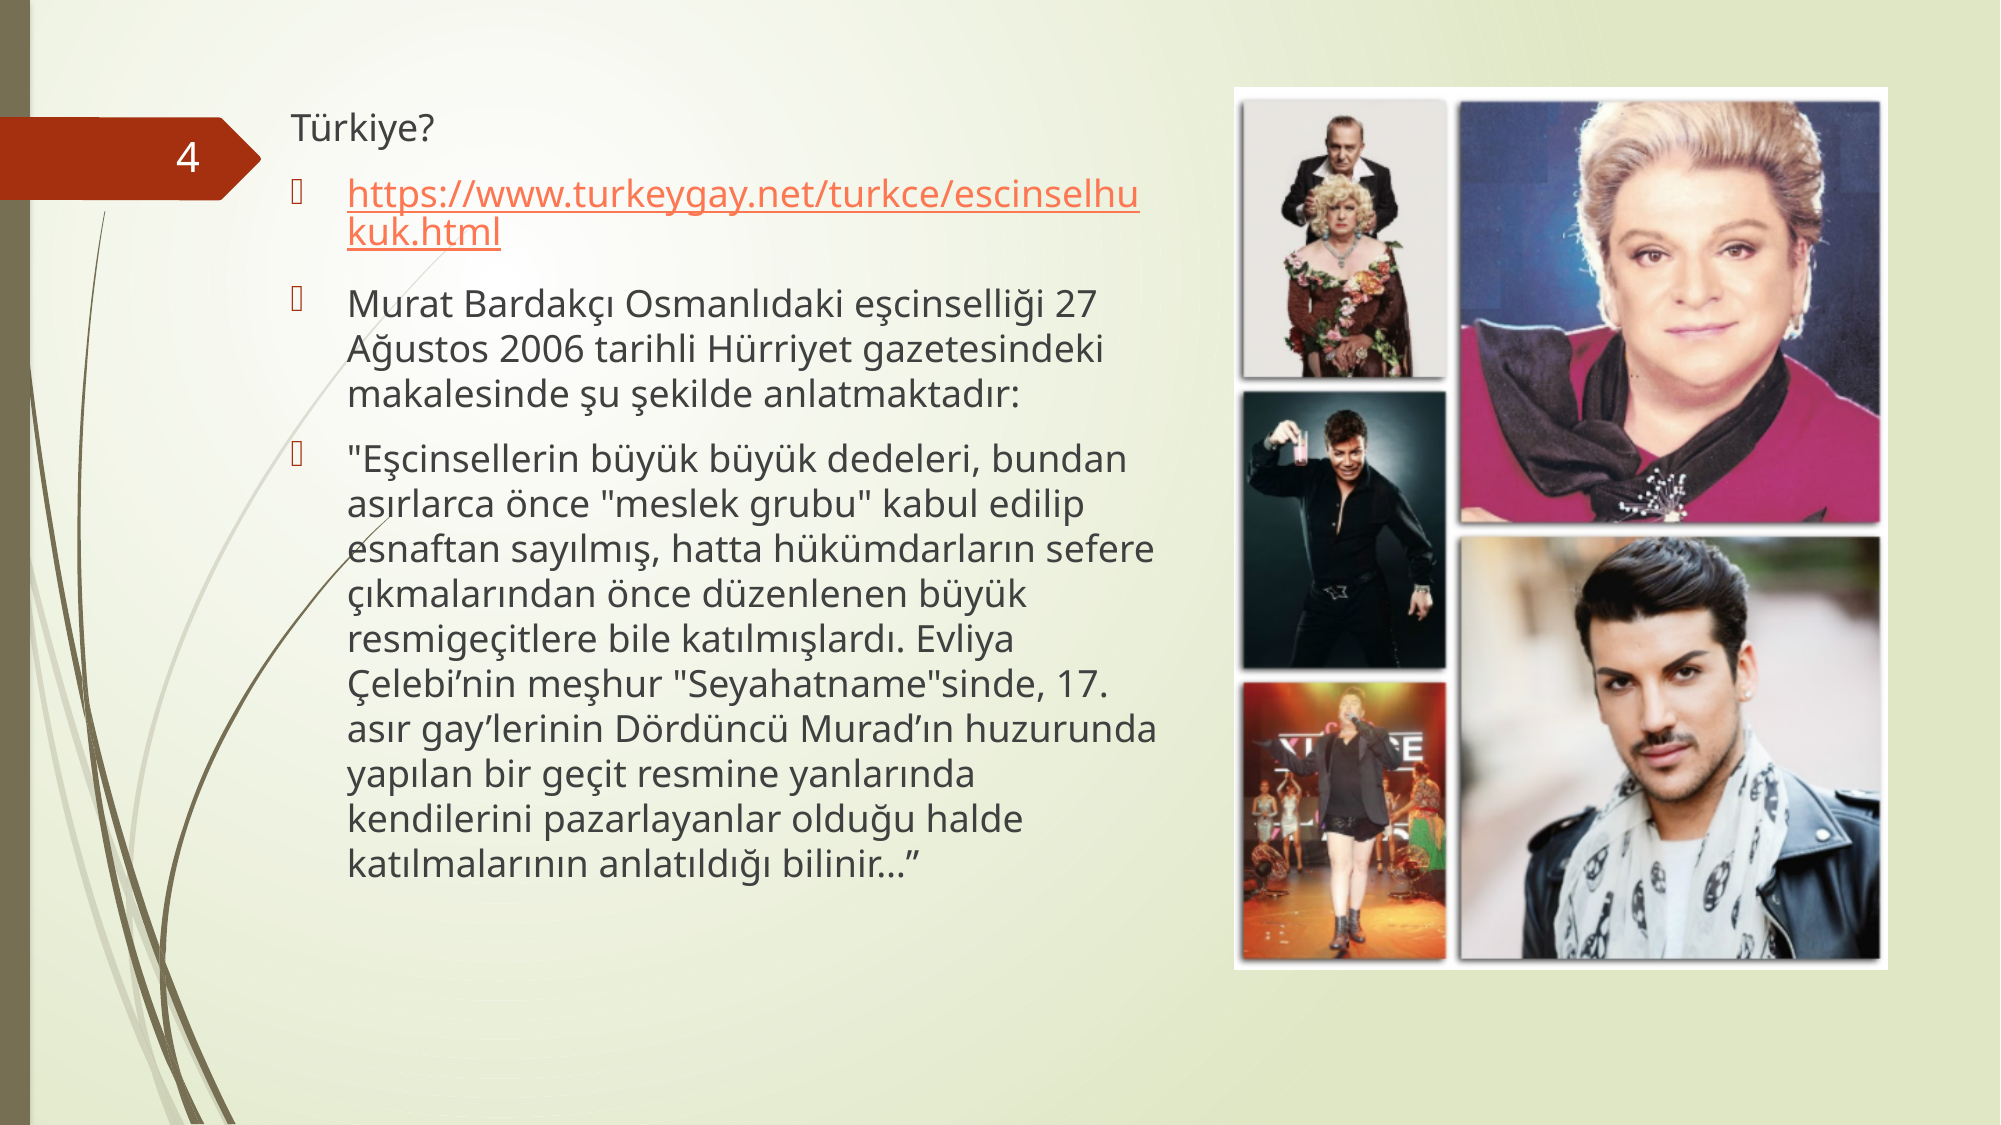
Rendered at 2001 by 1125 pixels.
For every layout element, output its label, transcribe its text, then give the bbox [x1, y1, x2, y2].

list Türkiye? https://www.turkeygay.net/turkce/escinselhukuk.html Murat Bardakçı Osmanlıdaki eşcinselliği 27 Ağustos 2006 tarihli Hürriyet gazetesindeki makalesinde şu şekilde anlatmaktadır: "Eşcinsellerin büyük büyük dedeleri, bundan asırlarca önce "meslek grubu" kabul edilip esnaftan sayılmış, hatta hükümdarların sefere çıkmalarından önce düzenlenen büyük resmigeçitlere bile katılmışlardı. Evliya Çelebi’nin meşhur "Seyahatname"sinde, 17. asır gay’lerinin Dördüncü Murad’ın huzurunda yapılan bir geçit resmine yanlarında kendilerini pazarlayanlar olduğu halde katılmalarının anlatıldığı bilinir…” [275, 96, 1174, 989]
picture [1233, 86, 1888, 970]
slide_number 4 [87, 129, 216, 190]
